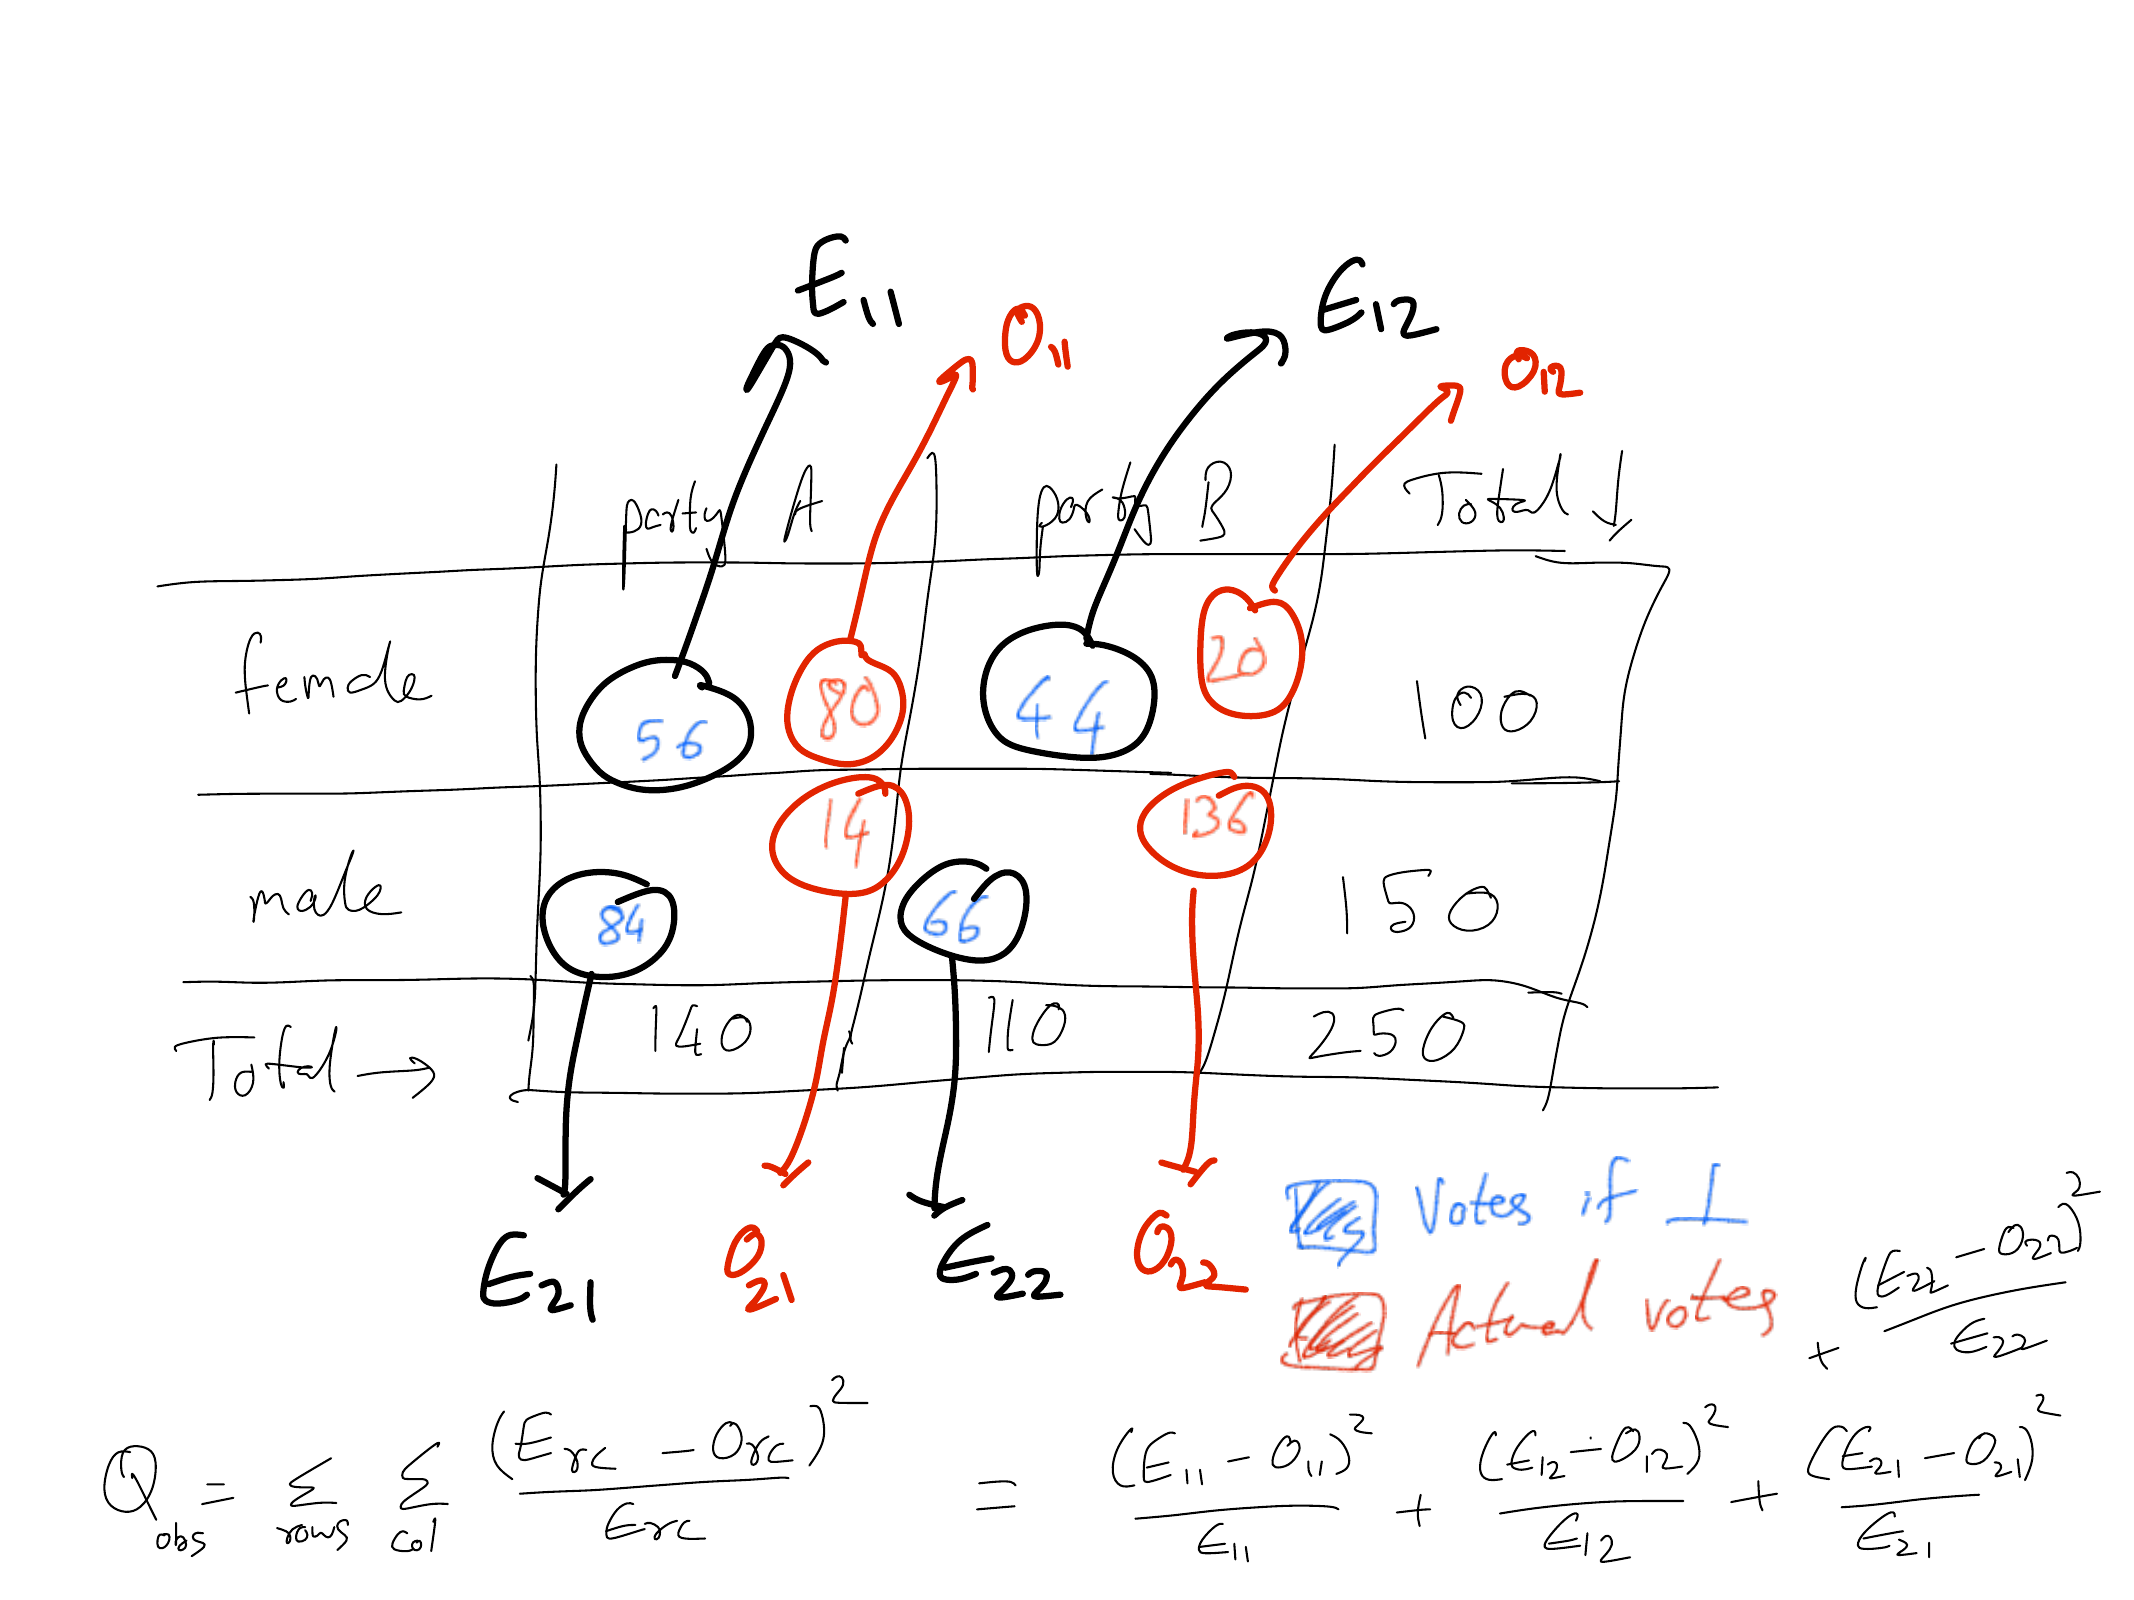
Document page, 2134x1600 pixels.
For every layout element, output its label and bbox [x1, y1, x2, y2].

text_box [104, 236, 2101, 1563]
